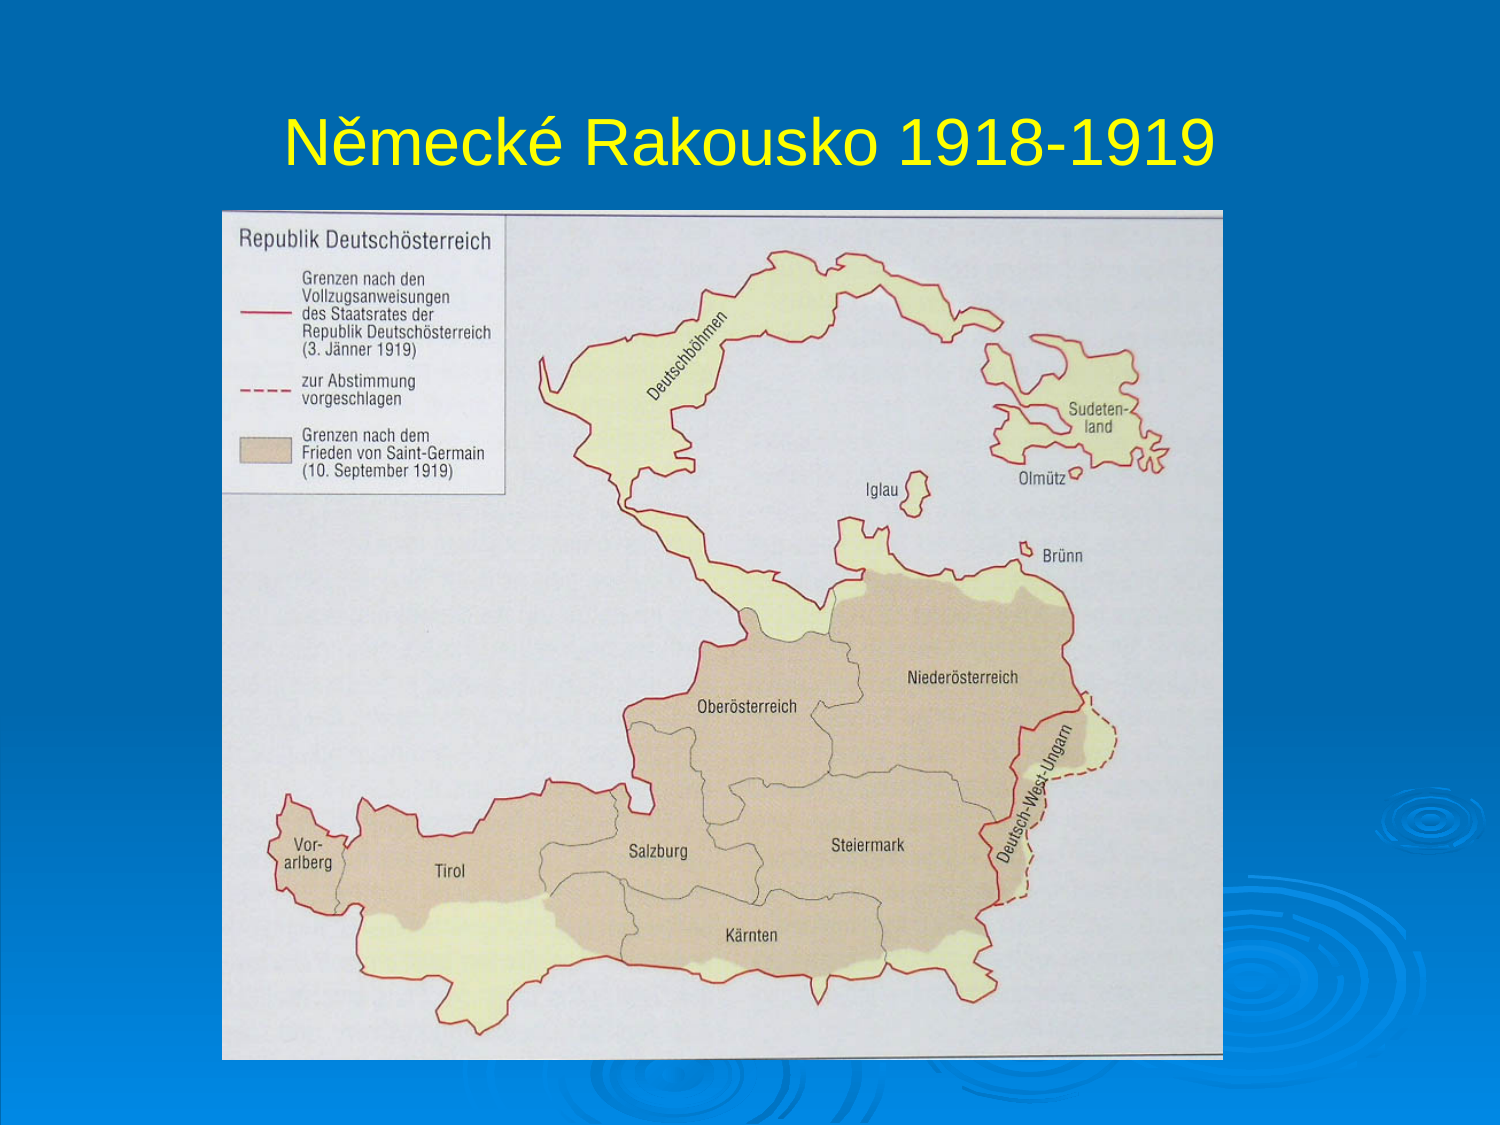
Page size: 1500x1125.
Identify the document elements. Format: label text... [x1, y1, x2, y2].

title Německé Rakousko 1918-1919 [74, 45, 1426, 233]
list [222, 210, 1223, 1060]
